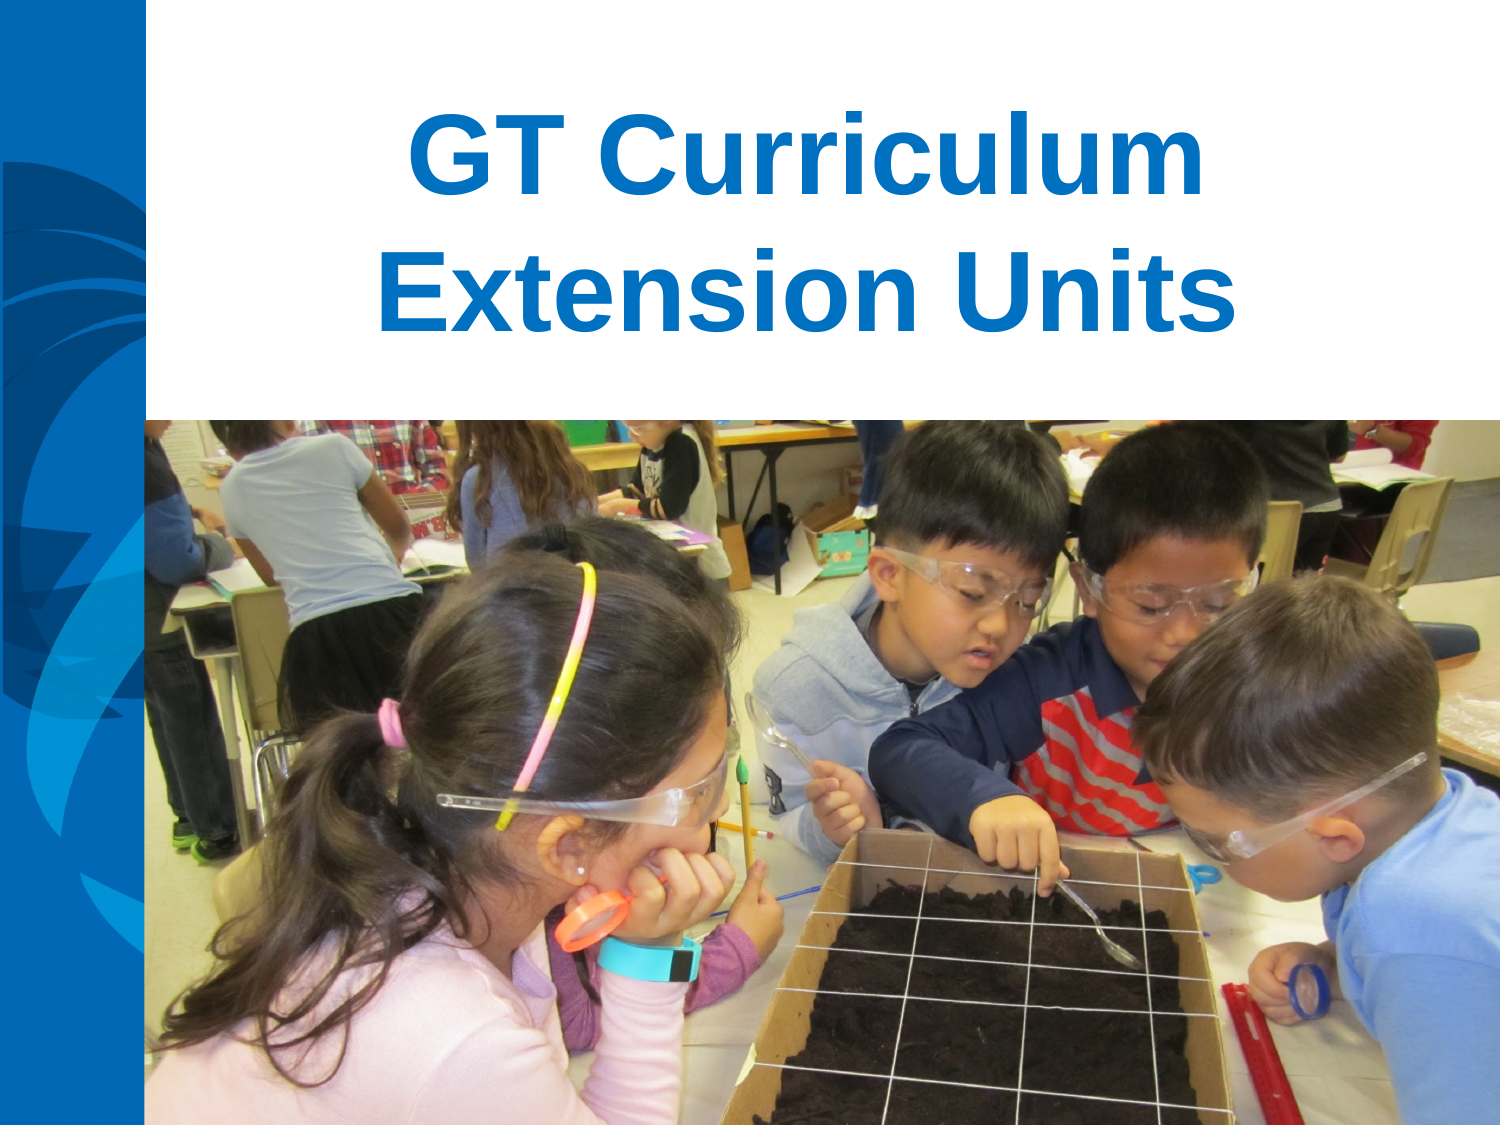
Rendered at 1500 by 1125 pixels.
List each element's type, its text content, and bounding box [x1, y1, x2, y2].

text_box GT Curriculum Extension Units [159, 72, 1456, 419]
picture [0, 0, 1500, 1125]
